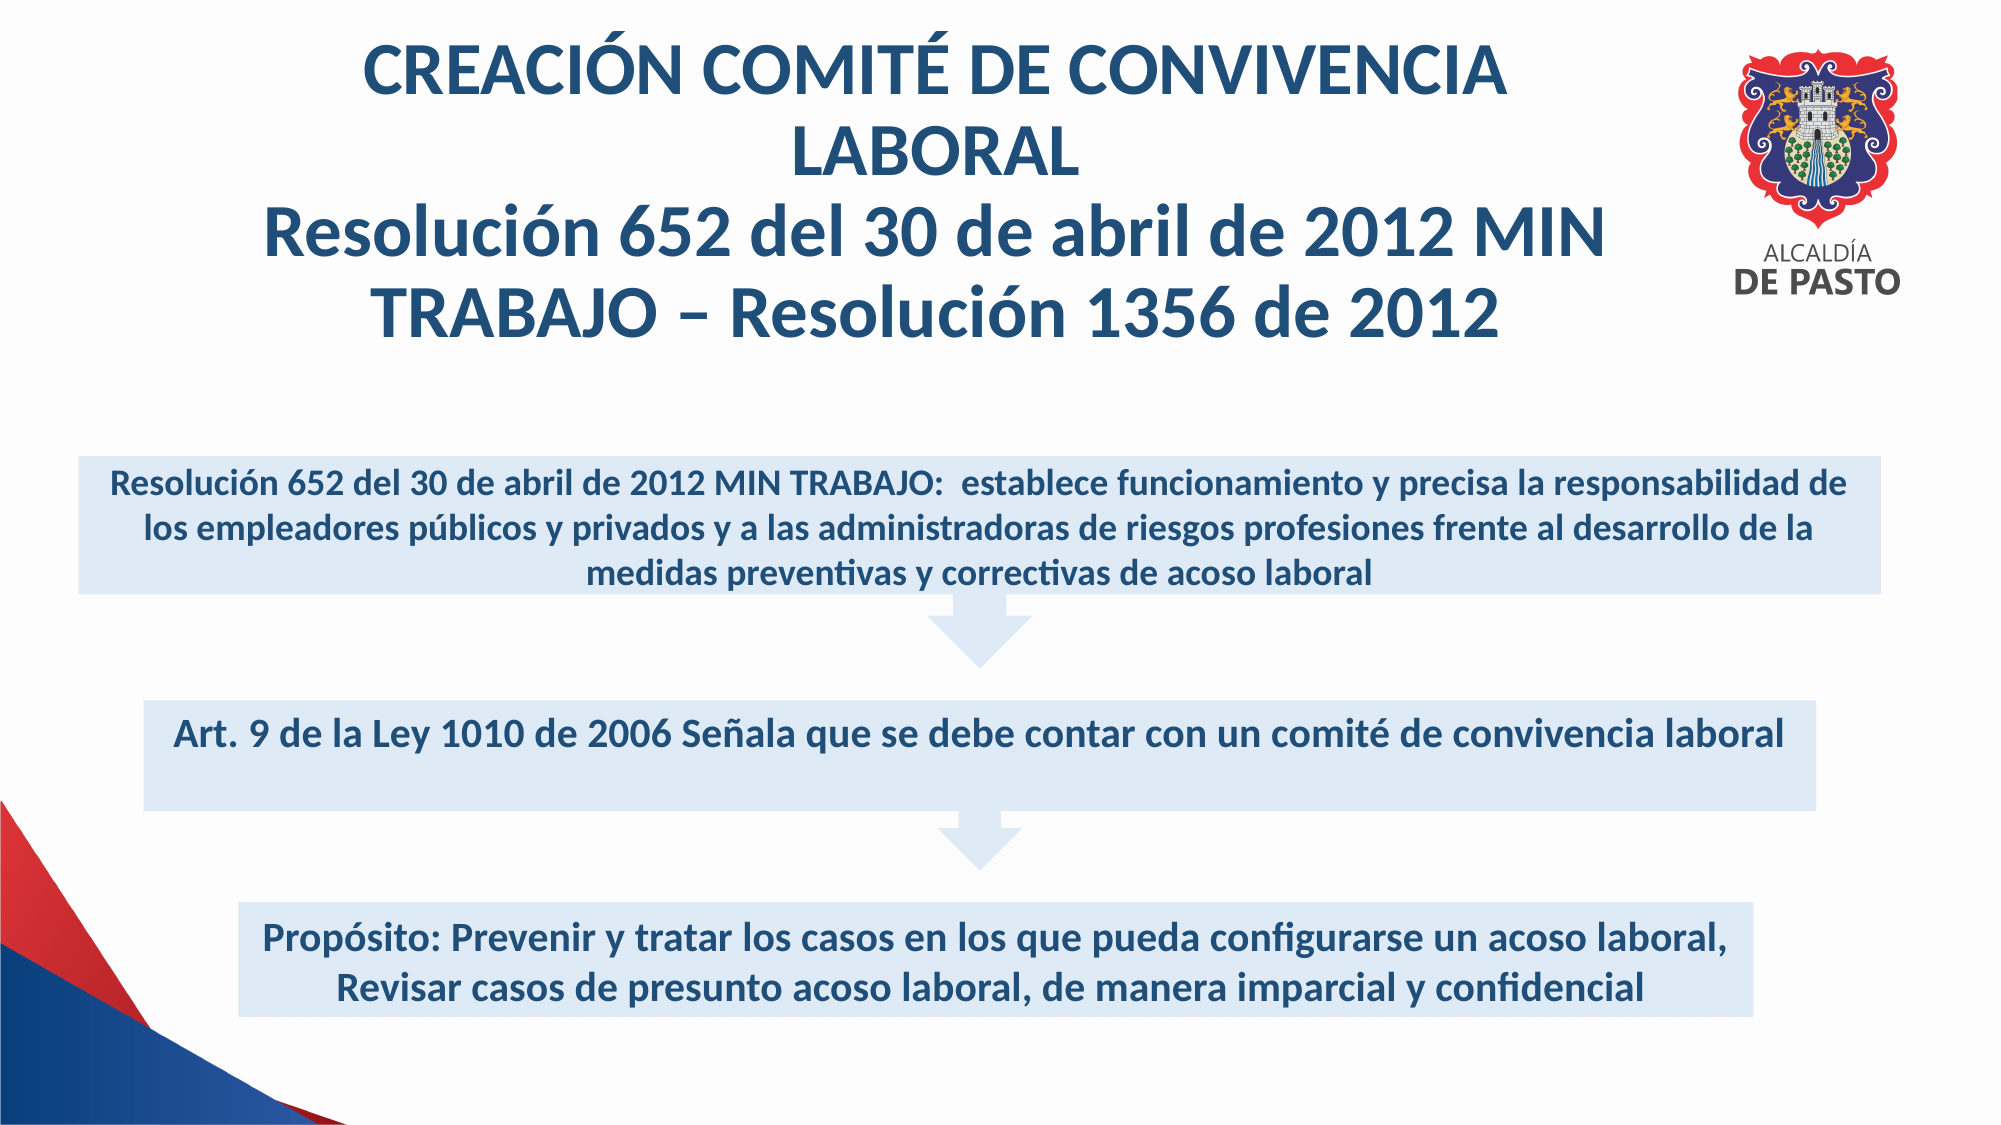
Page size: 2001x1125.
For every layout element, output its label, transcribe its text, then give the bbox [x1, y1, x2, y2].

text_box Art. 9 de la Ley 1010 de 2006 Señala que se debe contar con un comité de convivencia laboral [142, 699, 1818, 872]
picture [0, 0, 2001, 1125]
text_box Resolución 652 del 30 de abril de 2012 MIN TRABAJO: establece funcionamiento y precisa la responsabilidad de los empleadores públicos y privados y a las administradoras de riesgos profesiones frente al desarrollo de la medidas preventivas y correctivas de acoso laboral [77, 455, 1882, 671]
title CREACIÓN COMITÉ DE CONVIVENCIA LABORAL Resolución 652 del 30 de abril de 2012 MIN TRABAJO – Resolución 1356 de 2012 [229, 83, 1643, 301]
text_box Propósito: Prevenir y tratar los casos en los que pueda configurarse un acoso laboral, Revisar casos de presunto acoso laboral, de manera imparcial y confidencial [238, 902, 1754, 1017]
